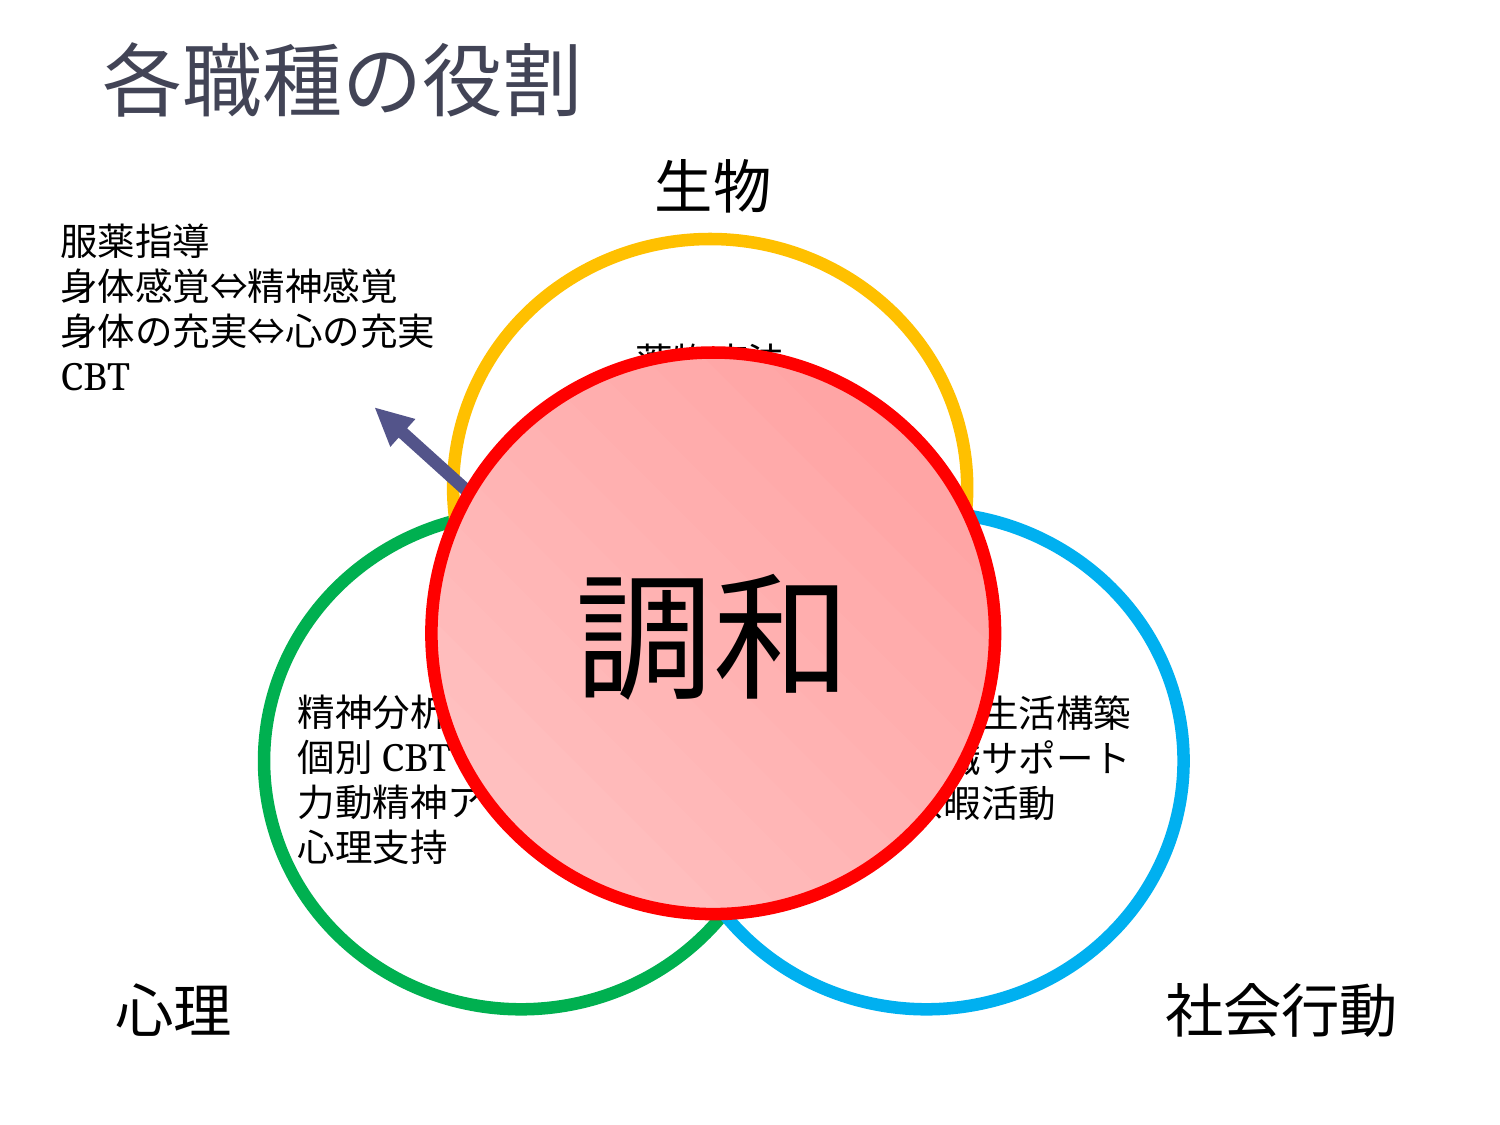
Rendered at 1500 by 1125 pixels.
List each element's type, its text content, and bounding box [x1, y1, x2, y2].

text_box 服薬指導 身体感覚⇔精神感覚 身体の充実⇔心の充実 CBT [45, 210, 451, 406]
text_box 精神分析 個別CBT 力動精神アセスメント 心理支持 [282, 681, 687, 921]
text_box [322, 915, 724, 1011]
text_box 社会生活構築 就職サポート 余暇活動 [915, 682, 1147, 833]
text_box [374, 407, 601, 612]
text_box 調和 [429, 350, 997, 916]
text_box 生物 [640, 142, 787, 228]
text_box 心理 [100, 966, 248, 1052]
text_box 薬物療法 身体リハ 身体ケア [620, 330, 800, 366]
text_box [723, 514, 1186, 1011]
text_box [262, 560, 433, 857]
text_box 社会行動 [1150, 966, 1414, 1052]
title 各職種の役割 [87, 23, 1438, 135]
text_box [466, 237, 969, 507]
